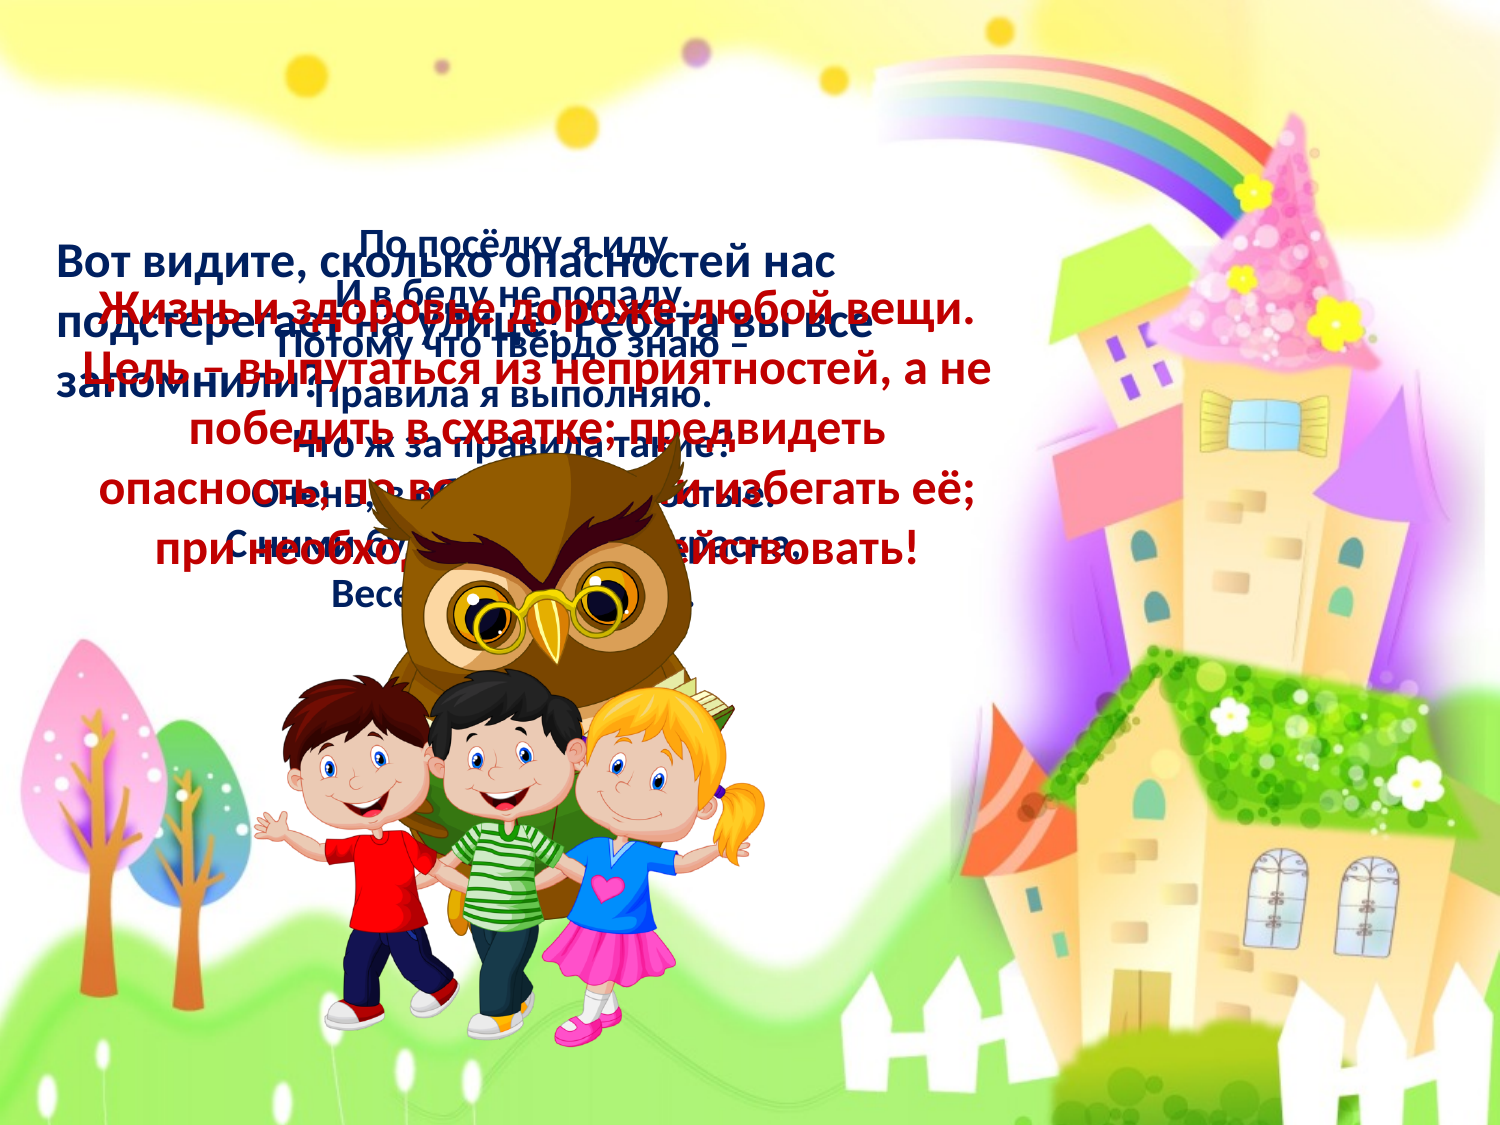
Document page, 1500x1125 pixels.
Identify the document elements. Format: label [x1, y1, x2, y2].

list [336, 432, 735, 667]
picture [0, 0, 1500, 1125]
